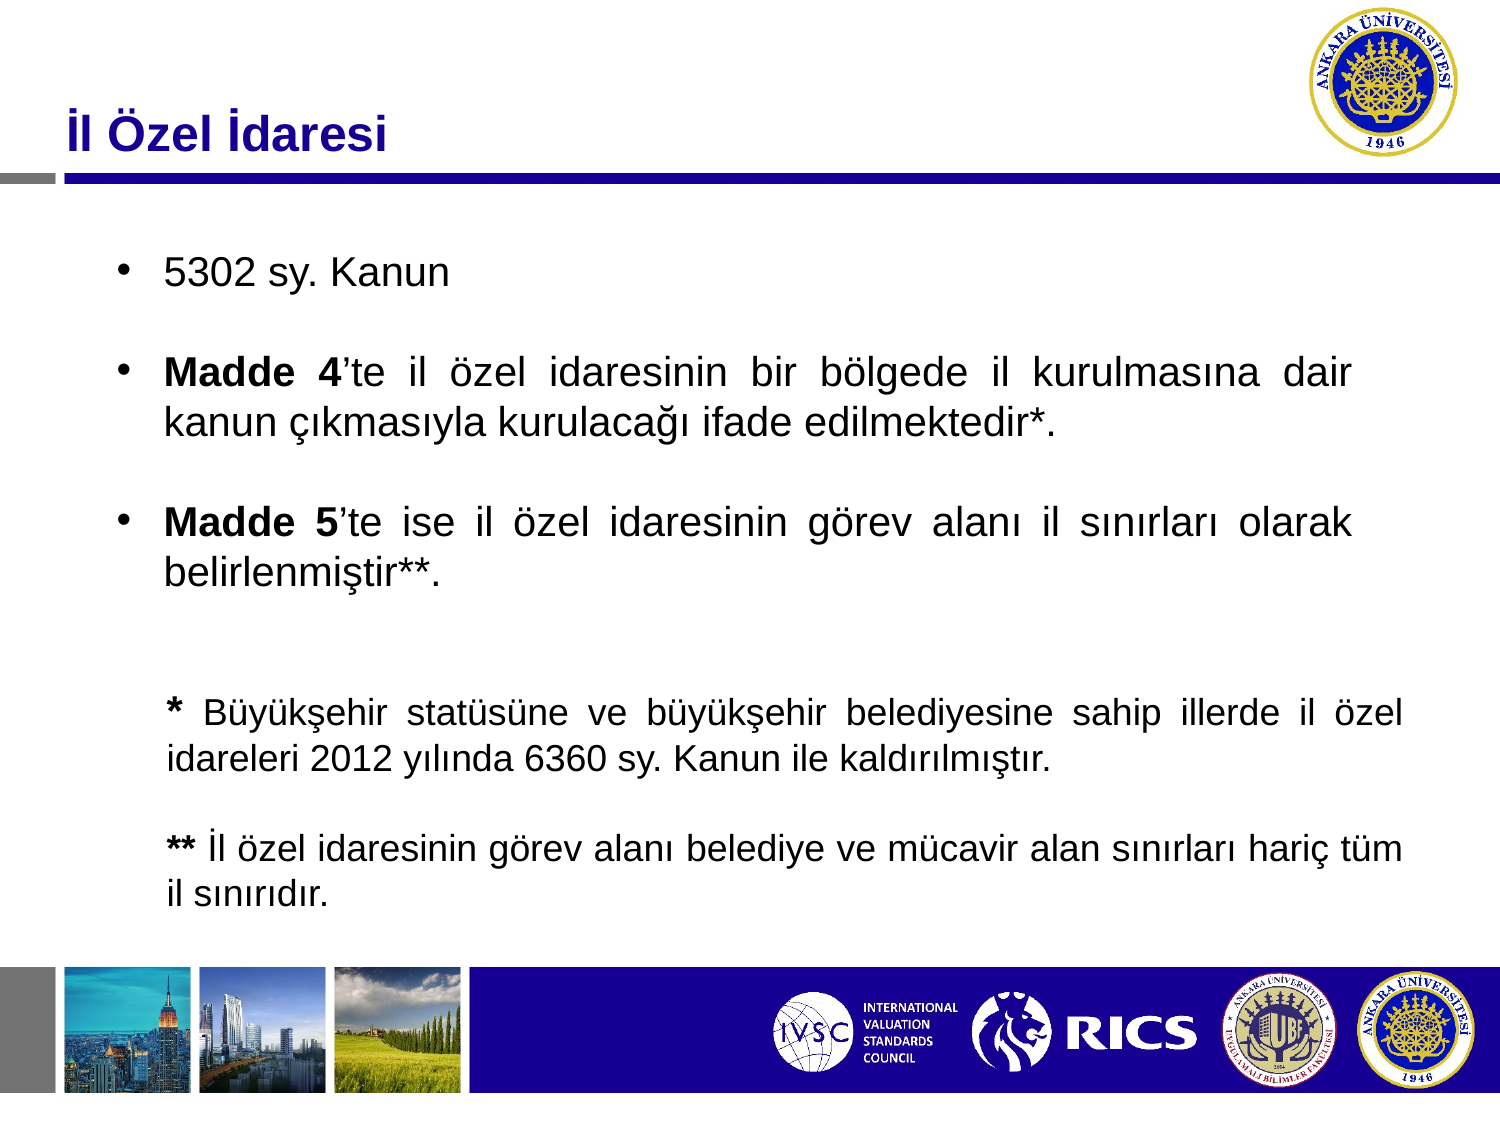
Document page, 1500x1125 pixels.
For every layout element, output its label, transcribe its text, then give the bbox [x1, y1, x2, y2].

text_box 5302 sy. Kanun Madde 4’te il özel idaresinin bir bölgede il kurulmasına dair kanun çıkmasıyla kurulacağı ifade edilmektedir*. Madde 5’te ise il özel idaresinin görev alanı il sınırları olarak belirlenmiştir**. [101, 237, 1368, 603]
picture [0, 0, 1500, 1125]
text_box * Büyükşehir statüsüne ve büyükşehir belediyesine sahip illerde il özel idareleri 2012 yılında 6360 sy. Kanun ile kaldırılmıştır. ** İl özel idaresinin görev alanı belediye ve mücavir alan sınırları hariç tüm il sınırıdır. [151, 626, 1418, 921]
text_box İl Özel İdaresi [51, 100, 1296, 198]
